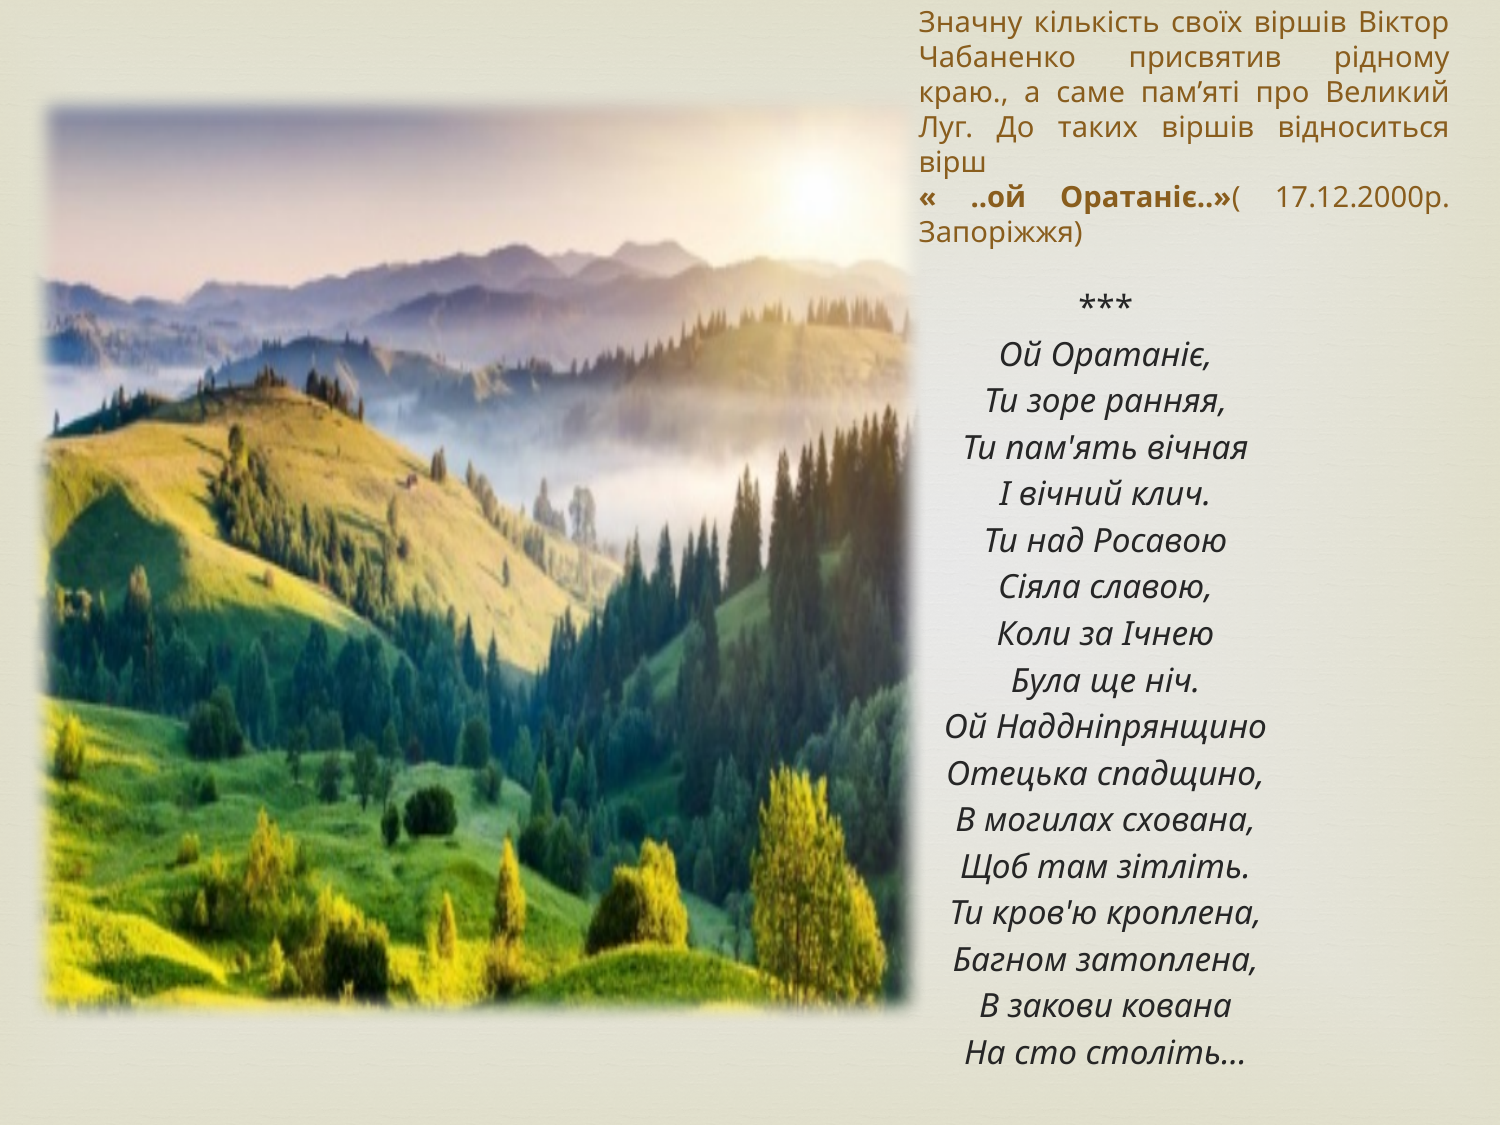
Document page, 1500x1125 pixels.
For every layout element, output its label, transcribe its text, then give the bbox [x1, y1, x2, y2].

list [28, 89, 928, 1024]
title Значну кількість своїх віршів Віктор Чабаненко присвятив рідному краю., а саме пам’яті про Великий Луг. До таких віршів відноситься вірш « ..ой Оратаніє..»( 17.12.2000р. Запоріжжя) [903, 30, 1465, 256]
list *** Ой Оратаніє, Ти зоре ранняя, Ти пам'ять вічная І вічний клич. Ти над Росавою Сіяла славою, Коли за Ічнею Була ще ніч. Ой Наддніпрянщино Отецька спадщино, В могилах схована, Щоб там зітліть. Ти кров'ю кроплена, Багном затоплена, В закови кована На сто століть… [825, 278, 1386, 1083]
